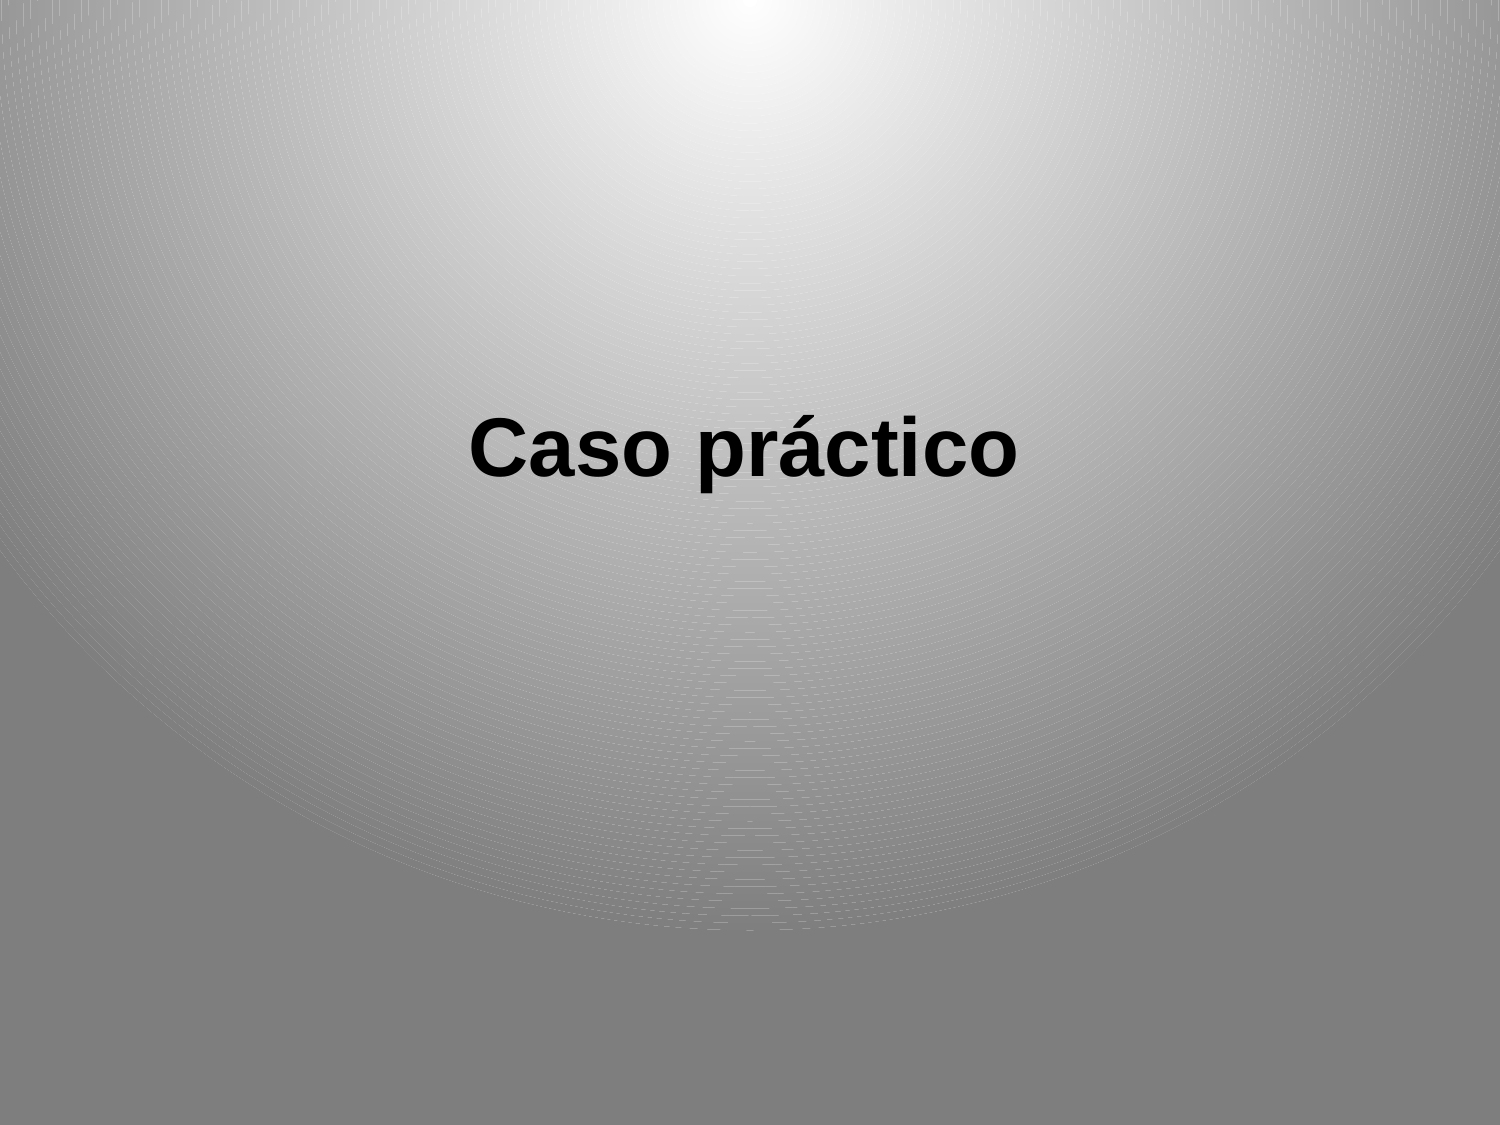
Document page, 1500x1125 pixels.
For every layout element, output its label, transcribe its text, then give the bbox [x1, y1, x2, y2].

text_box Caso práctico [147, 385, 1341, 546]
